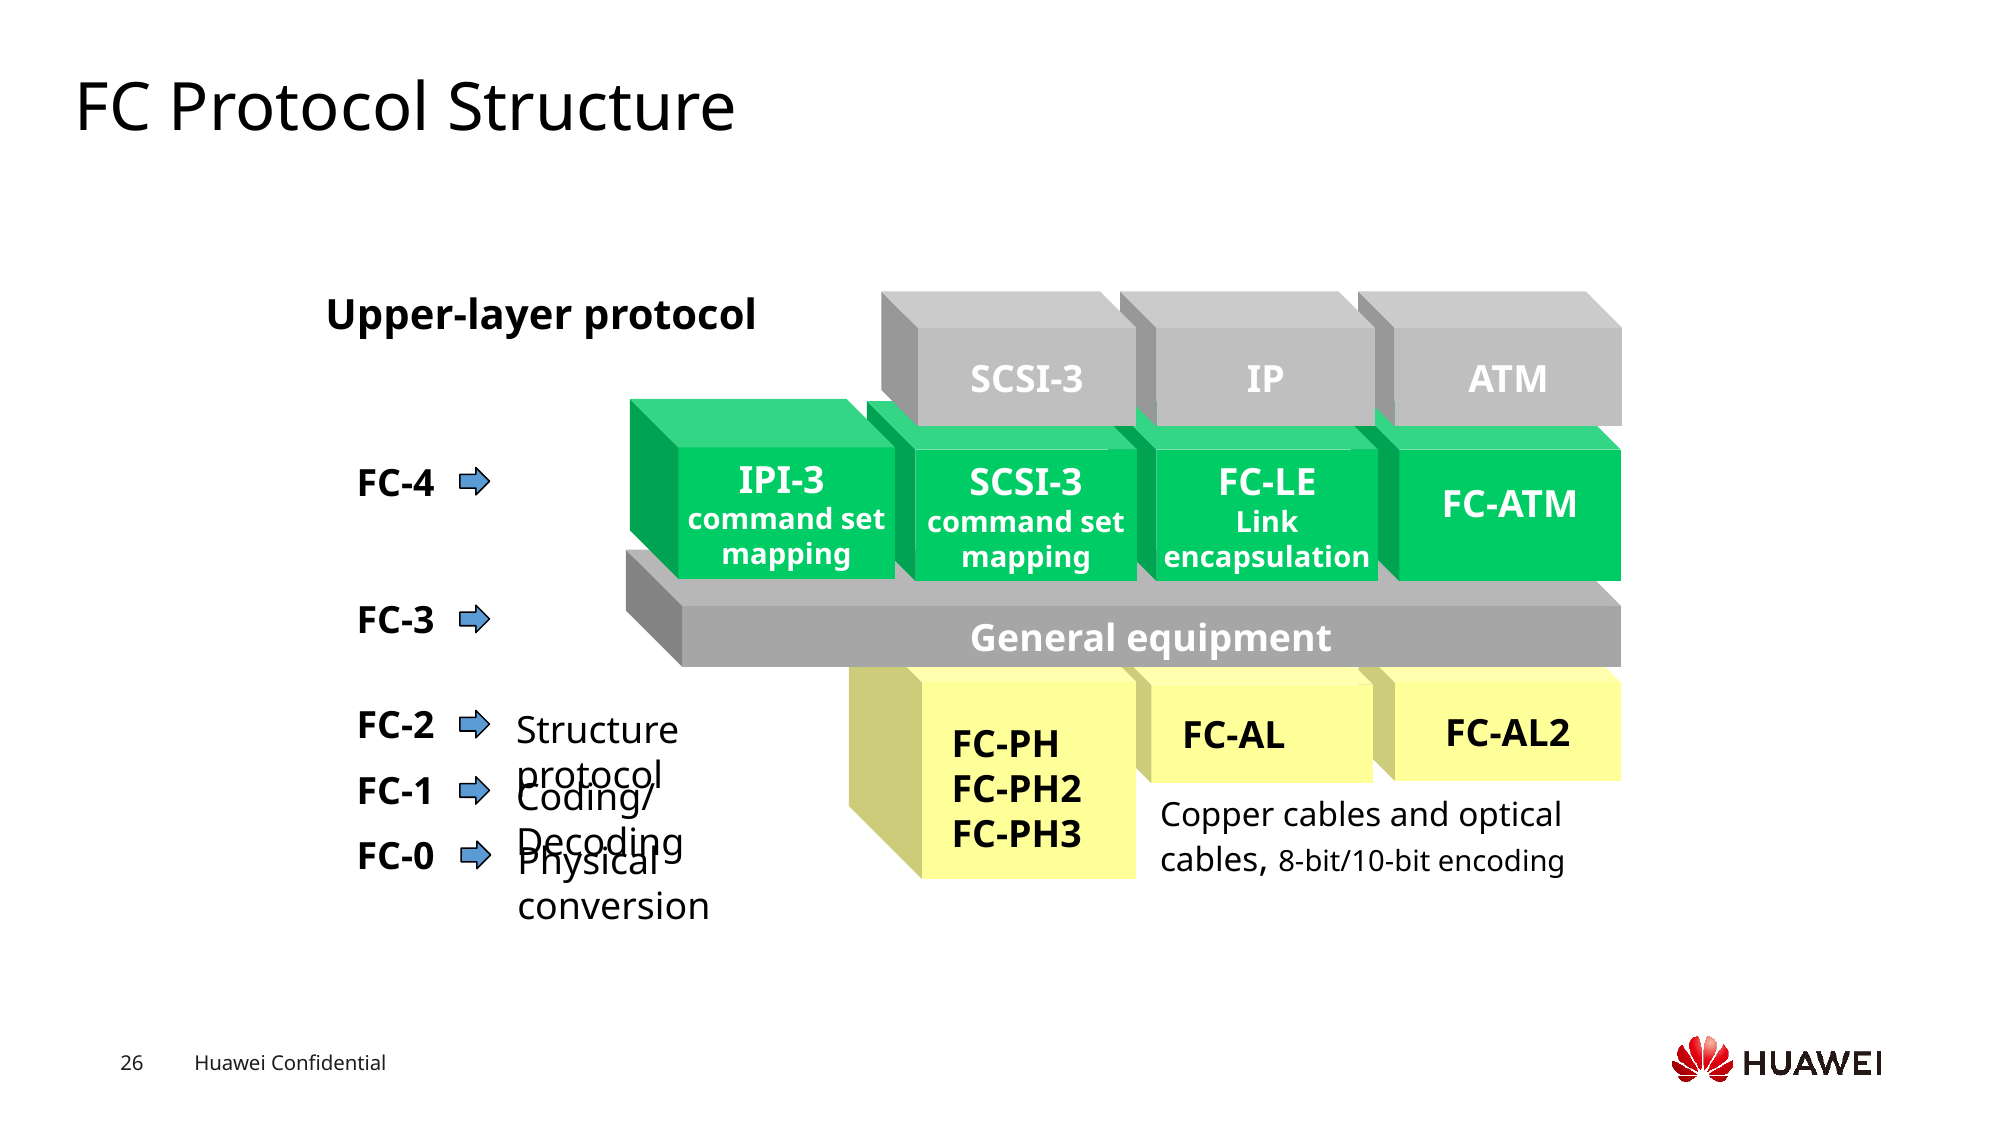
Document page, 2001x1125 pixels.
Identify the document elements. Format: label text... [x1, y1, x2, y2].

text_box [322, 284, 1678, 891]
picture [1672, 1036, 1881, 1082]
title FC Protocol Structure [74, 73, 1928, 155]
